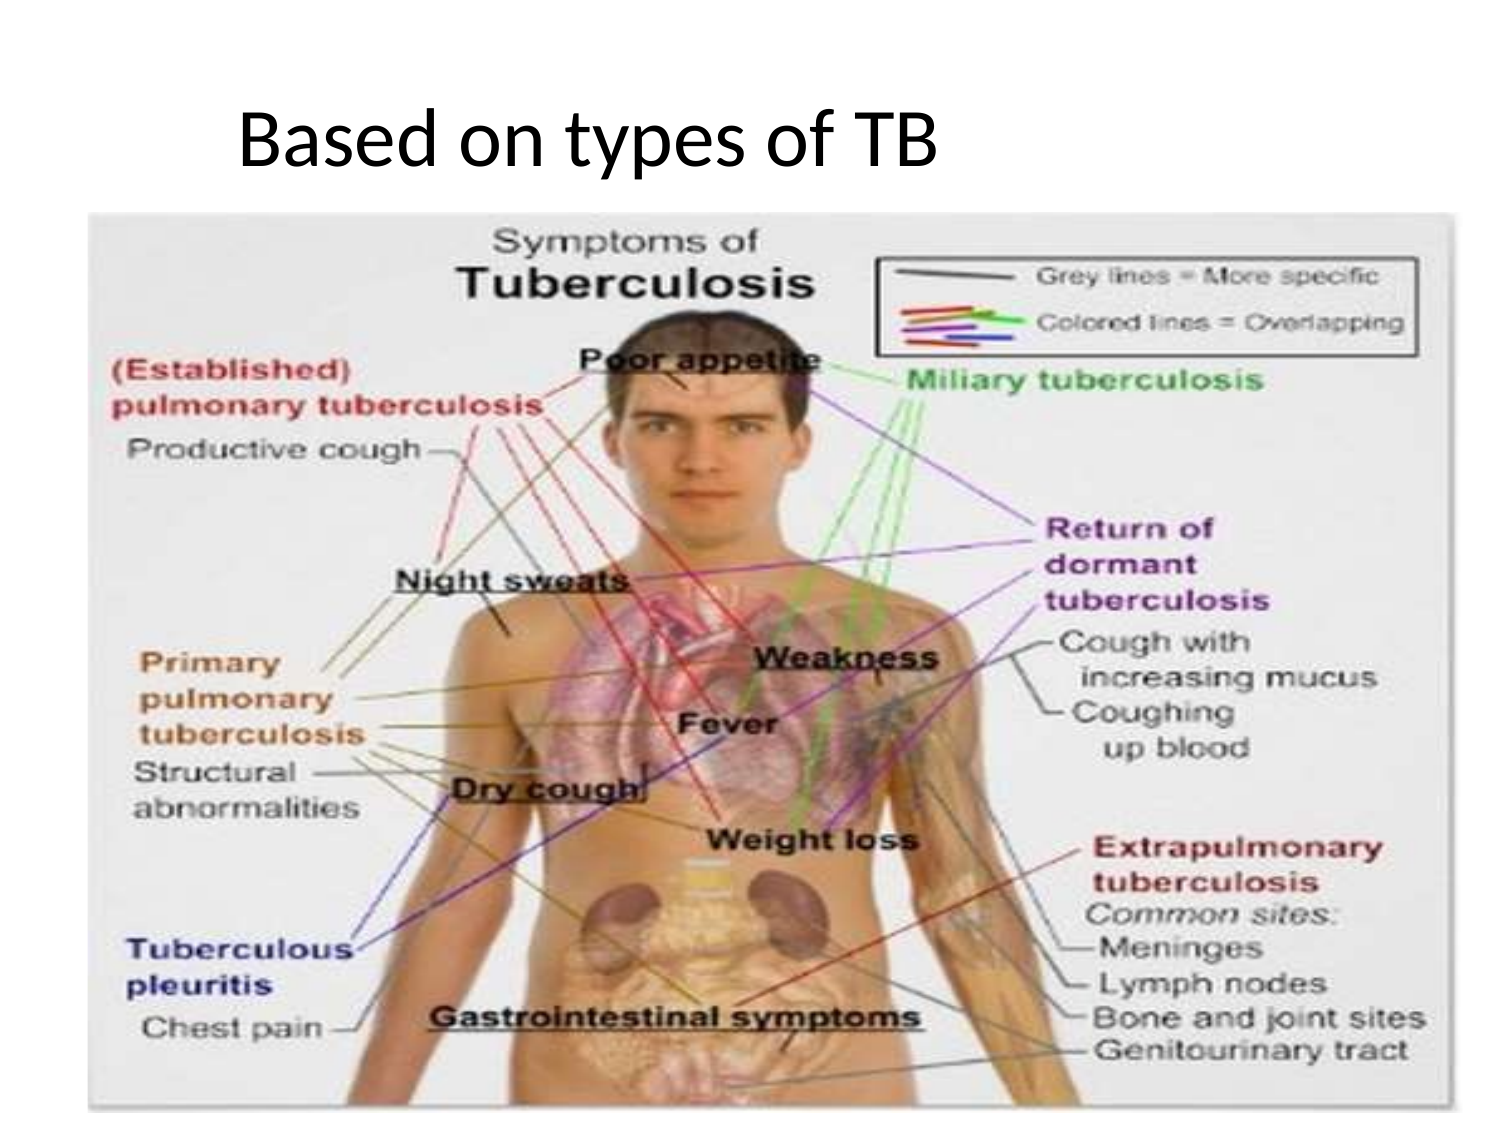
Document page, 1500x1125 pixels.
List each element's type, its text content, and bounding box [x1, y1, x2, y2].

text_box [87, 212, 1463, 1113]
title Based on types of TB [233, 37, 943, 212]
